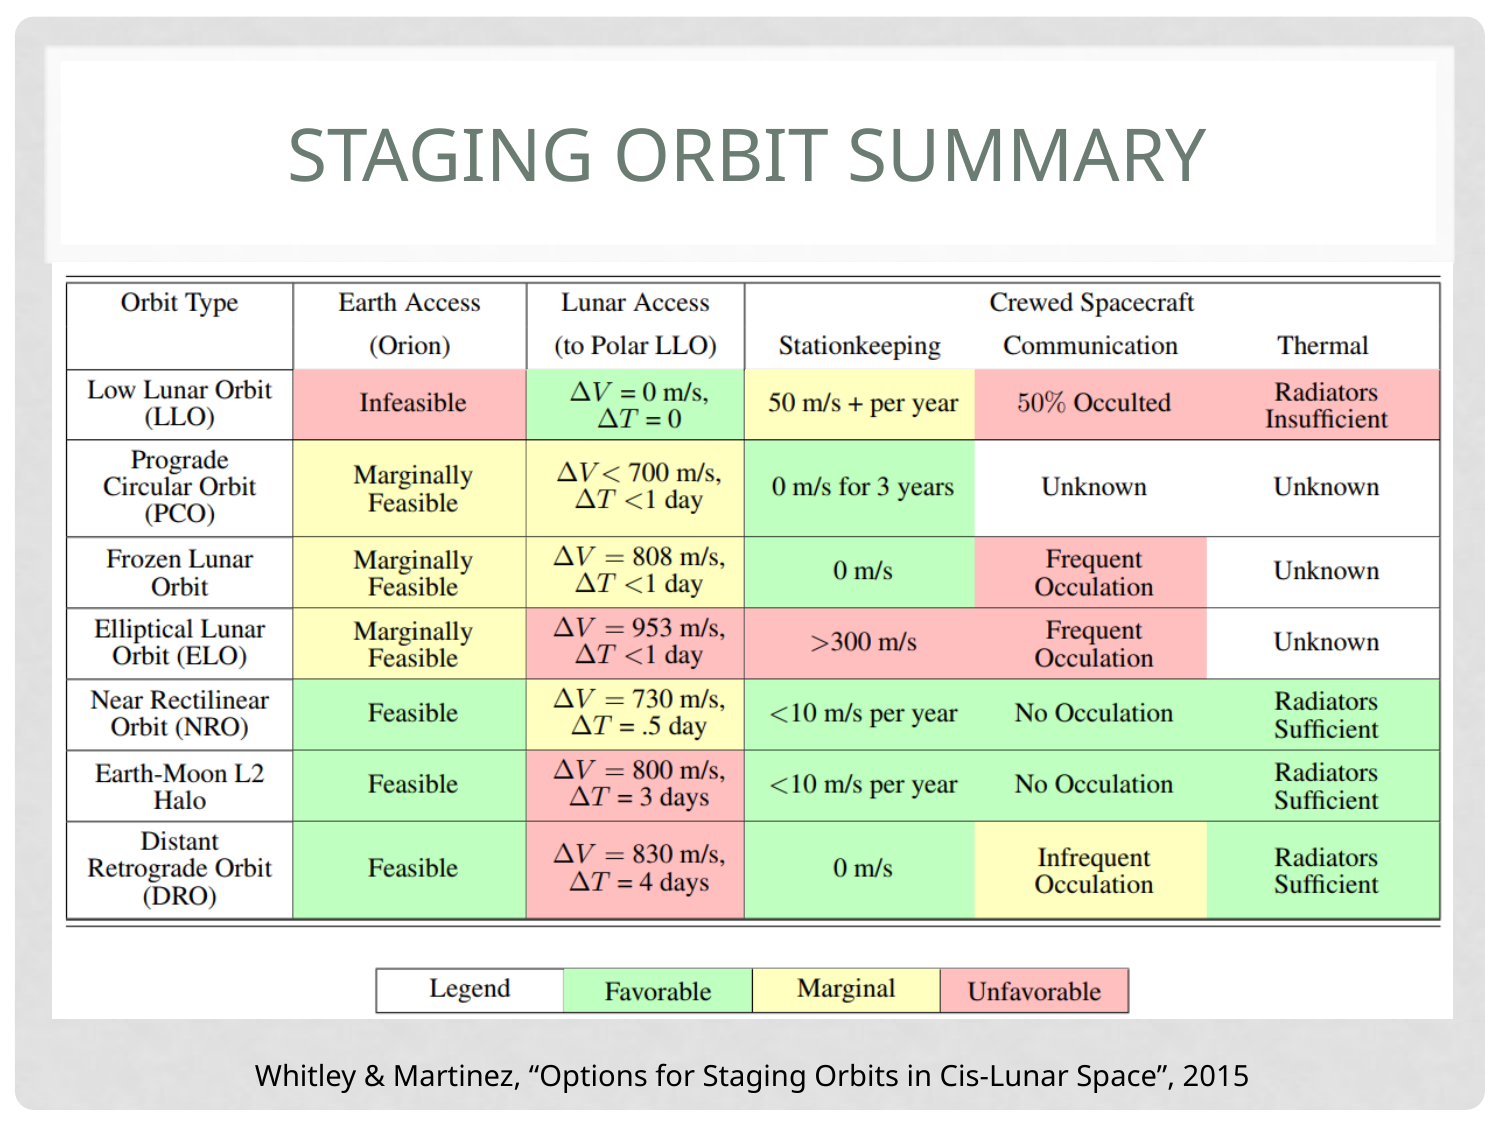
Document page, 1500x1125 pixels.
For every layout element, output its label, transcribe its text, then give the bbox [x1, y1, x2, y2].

picture [52, 262, 1453, 1020]
title STAGING ORBIT SUMMARY [69, 66, 1425, 238]
text_box Whitley & Martinez, “Options for Staging Orbits in Cis-Lunar Space”, 2015 [22, 1049, 1483, 1100]
